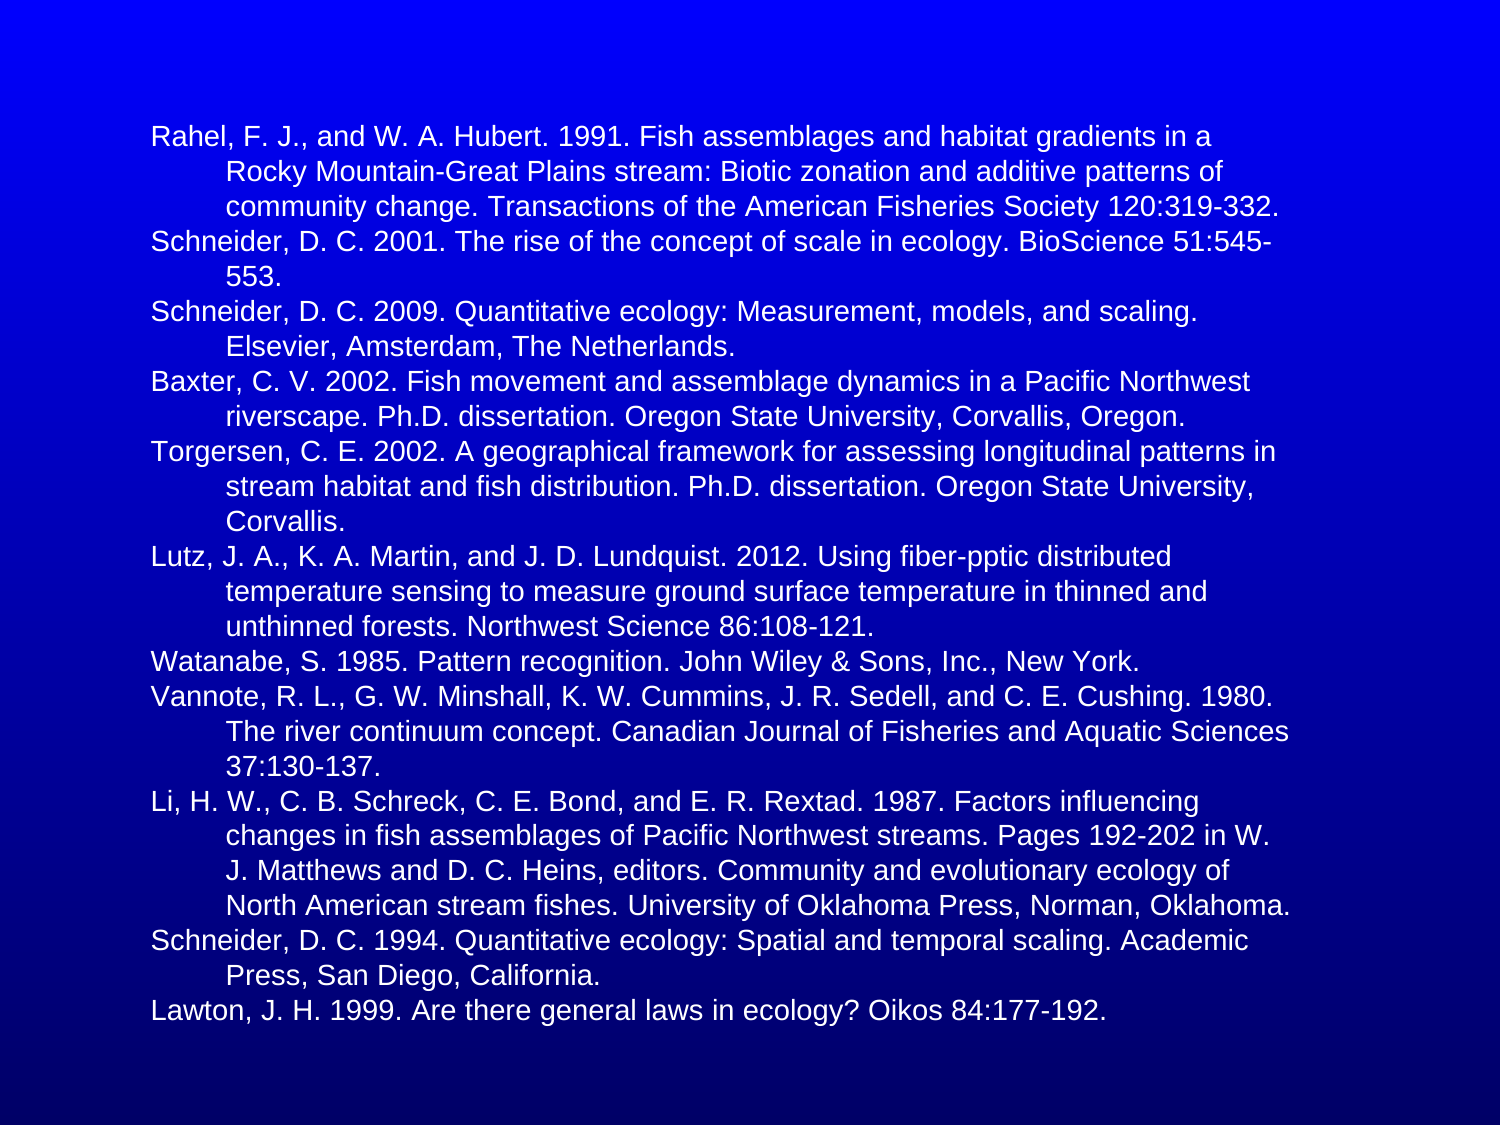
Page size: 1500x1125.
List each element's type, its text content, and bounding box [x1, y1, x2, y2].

text_box Rahel, F. J., and W. A. Hubert. 1991. Fish assemblages and habitat gradients in a Rocky Mountain-Great Plains stream: Biotic zonation and additive patterns of community change. Transactions of the American Fisheries Society 120:319-332. Schneider, D. C. 2001. The rise of the concept of scale in ecology. BioScience 51:545-553. Schneider, D. C. 2009. Quantitative ecology: Measurement, models, and scaling. Elsevier, Amsterdam, The Netherlands. Baxter, C. V. 2002. Fish movement and assemblage dynamics in a Pacific Northwest riverscape. Ph.D. dissertation. Oregon State University, Corvallis, Oregon. Torgersen, C. E. 2002. A geographical framework for assessing longitudinal patterns in stream habitat and fish distribution. Ph.D. dissertation. Oregon State University, Corvallis. Lutz, J. A., K. A. Martin, and J. D. Lundquist. 2012. Using fiber-pptic distributed temperature sensing to measure ground surface temperature in thinned and unthinned forests. Northwest Science 86:108-121. Watanabe, S. 1985. Pattern recognition. John Wiley & Sons, Inc., New York. Vannote, R. L., G. W. Minshall, K. W. Cummins, J. R. Sedell, and C. E. Cushing. 1980. The river continuum concept. Canadian Journal of Fisheries and Aquatic Sciences 37:130-137. Li, H. W., C. B. Schreck, C. E. Bond, and E. R. Rextad. 1987. Factors influencing changes in fish assemblages of Pacific Northwest streams. Pages 192-202 in W. J. Matthews and D. C. Heins, editors. Community and evolutionary ecology of North American stream fishes. University of Oklahoma Press, Norman, Oklahoma. Schneider, D. C. 1994. Quantitative ecology: Spatial and temporal scaling. Academic Press, San Diego, California. Lawton, J. H. 1999. Are there general laws in ecology? Oikos 84:177-192. [135, 109, 1317, 1035]
